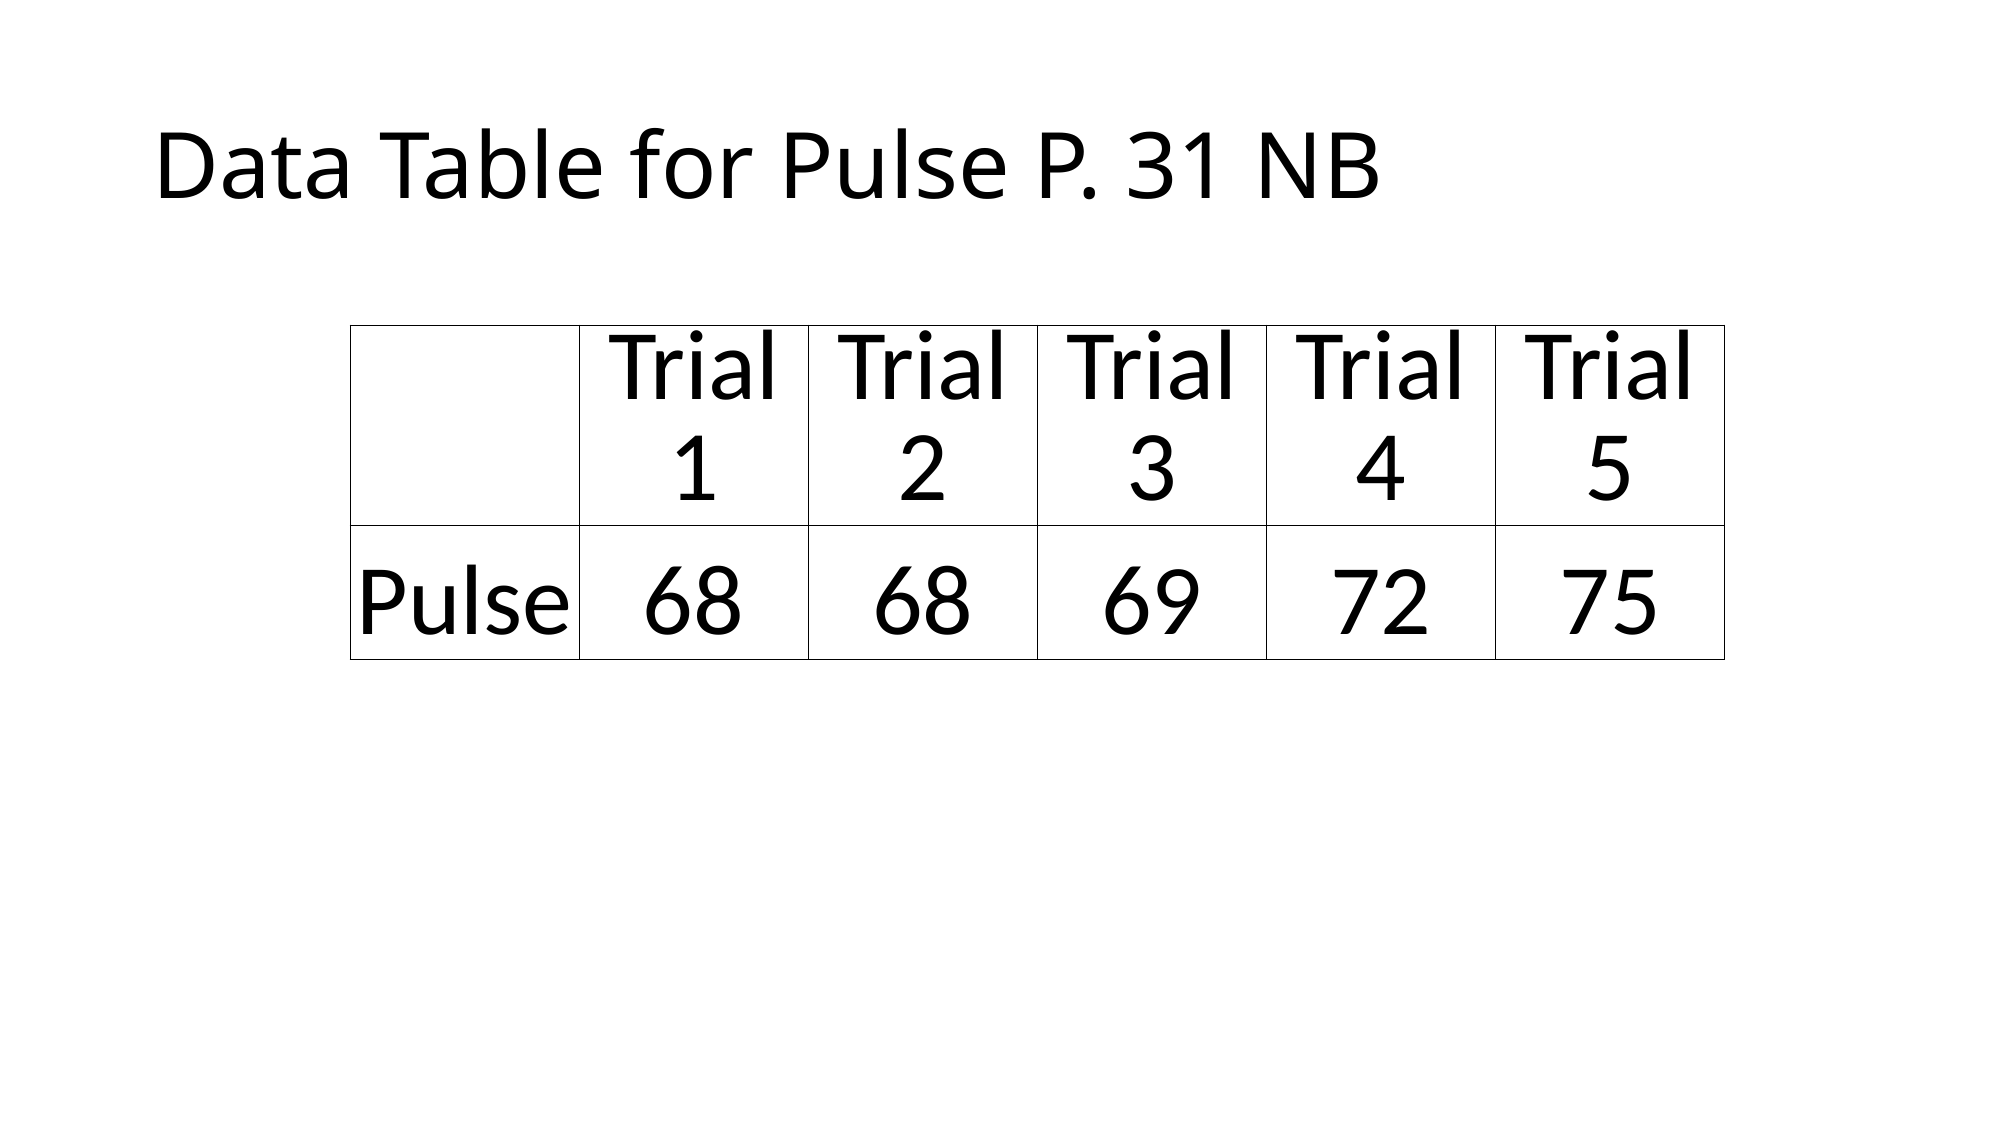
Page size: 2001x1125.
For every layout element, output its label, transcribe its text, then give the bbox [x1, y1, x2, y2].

table_cell 72 [1267, 526, 1495, 659]
table_header Trial 1 [580, 326, 808, 525]
table_header Trial 2 [809, 326, 1037, 525]
table_cell Pulse [351, 526, 579, 659]
table_header Trial 4 [1267, 326, 1495, 525]
table_header Trial 3 [1038, 326, 1266, 525]
title Data Table for Pulse P. 31 NB [137, 59, 1863, 278]
table_header Trial 5 [1496, 326, 1724, 525]
table_cell 68 [809, 526, 1037, 659]
table_header [351, 326, 579, 525]
table_cell 69 [1038, 526, 1266, 659]
table_cell 68 [580, 526, 808, 659]
table_cell 75 [1496, 526, 1724, 659]
